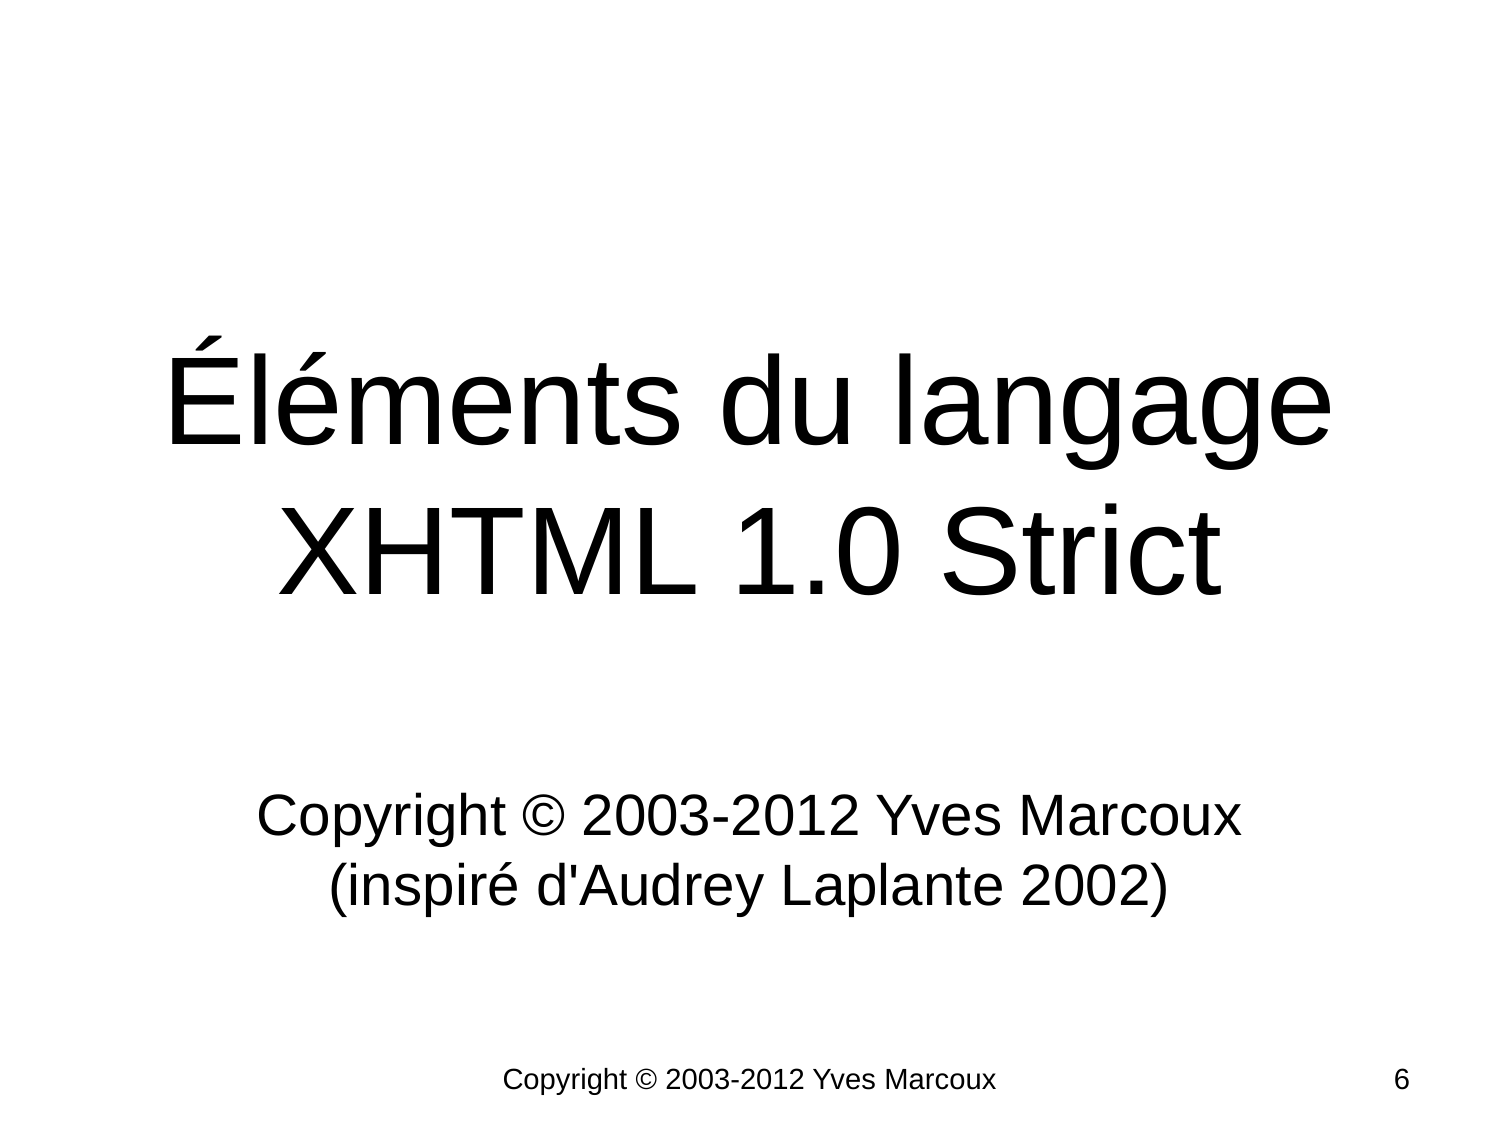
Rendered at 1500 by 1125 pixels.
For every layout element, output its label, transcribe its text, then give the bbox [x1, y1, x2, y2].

footer Copyright © 2003-2012 Yves Marcoux [430, 1024, 1070, 1103]
title Éléments du langage XHTML 1.0 Strict [112, 349, 1388, 591]
subtitle Copyright © 2003-2012 Yves Marcoux (inspiré d'Audrey Laplante 2002) [224, 637, 1276, 926]
slide_number 6 [1074, 1024, 1426, 1103]
